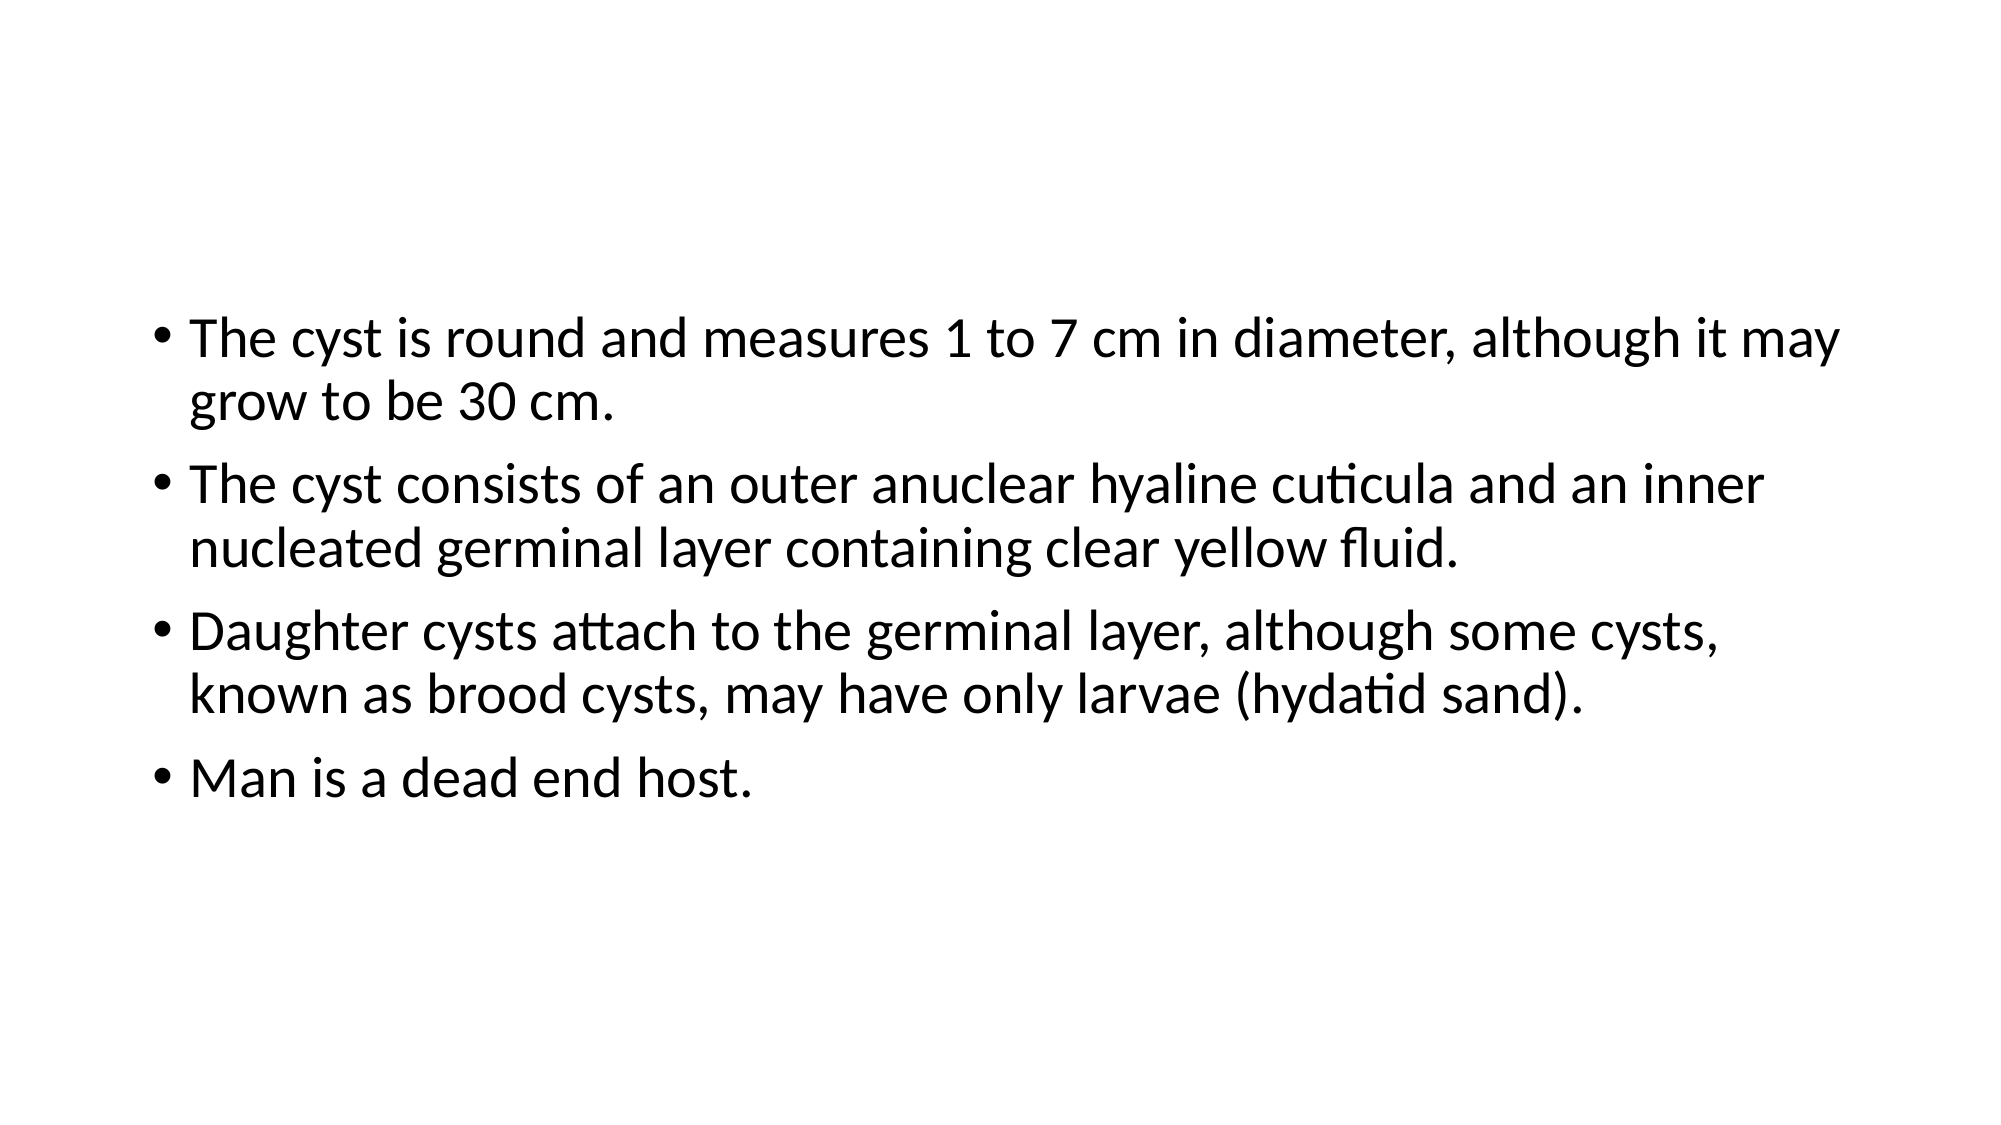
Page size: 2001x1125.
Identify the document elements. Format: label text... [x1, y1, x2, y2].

list The cyst is round and measures 1 to 7 cm in diameter, although it may grow to be 30 cm. The cyst consists of an outer anuclear hyaline cuticula and an inner nucleated germinal layer containing clear yellow fluid. Daughter cysts attach to the germinal layer, although some cysts, known as brood cysts, may have only larvae (hydatid sand). Man is a dead end host. [137, 299, 1863, 1014]
